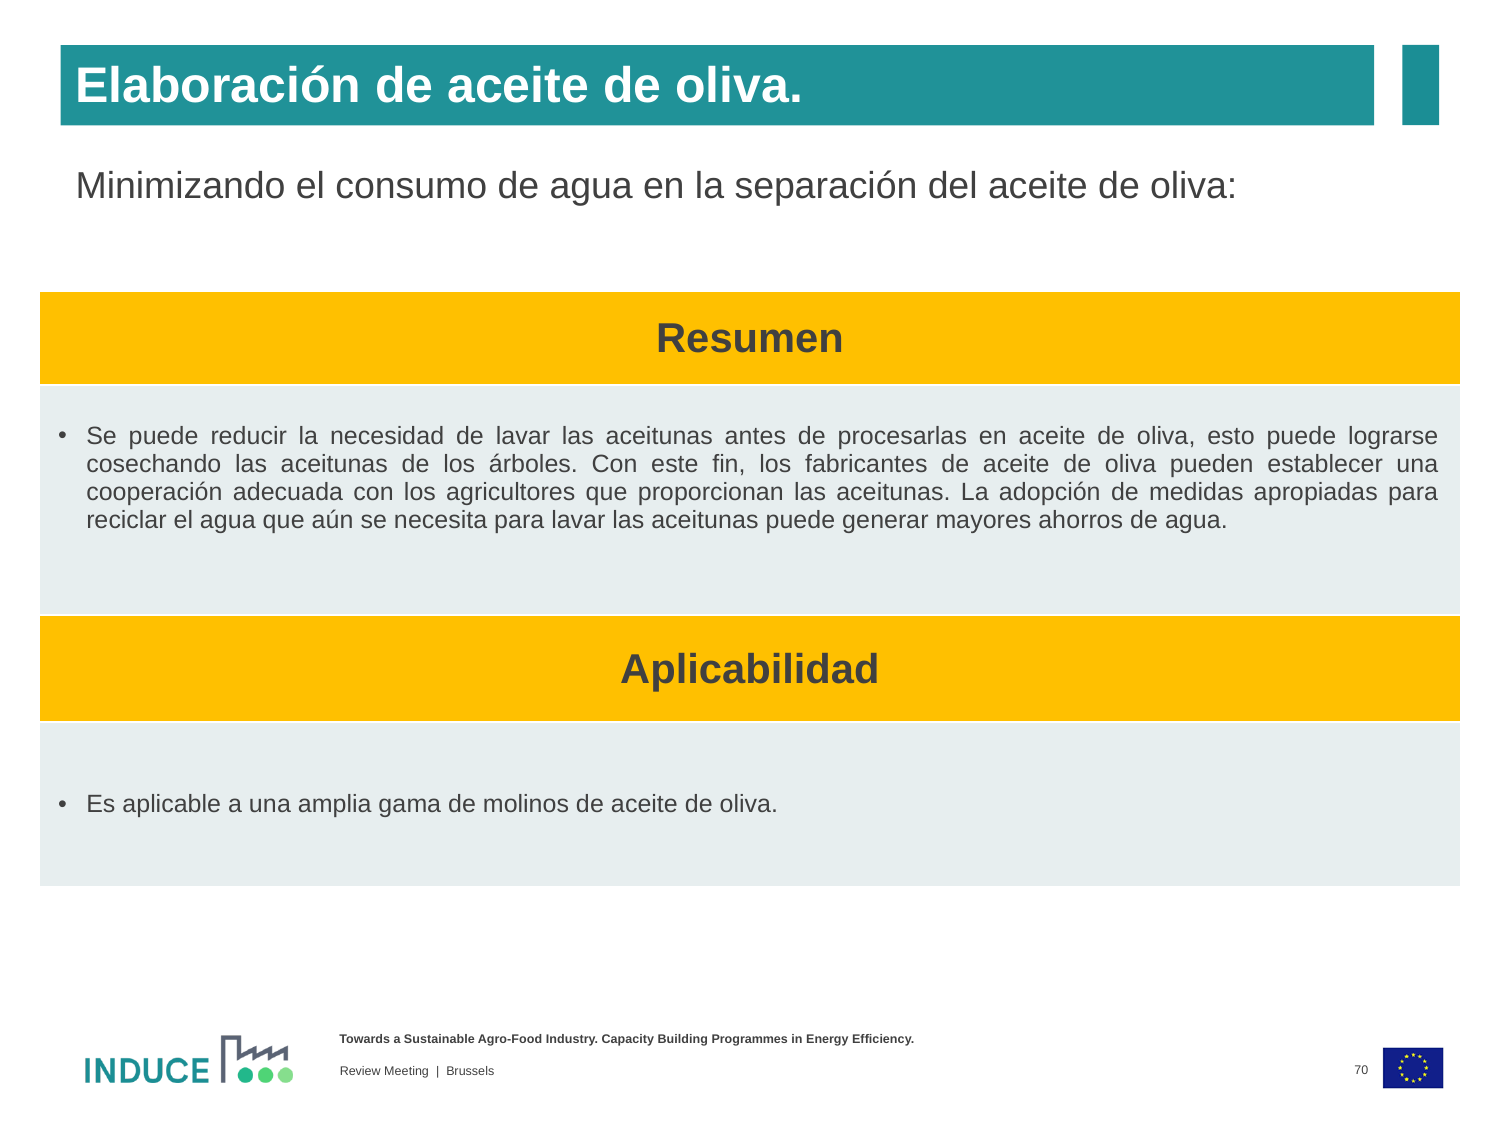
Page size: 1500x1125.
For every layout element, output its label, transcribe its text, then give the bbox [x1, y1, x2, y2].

text_box Minimizando el consumo de agua en la separación del aceite de oliva: [60, 153, 1440, 214]
text_box [1402, 44, 1440, 126]
picture [1373, 1038, 1450, 1094]
table_header Aplicabilidad [40, 616, 1460, 721]
table_cell Es aplicable a una amplia gama de molinos de aceite de oliva. [40, 723, 1460, 886]
picture [83, 1033, 295, 1085]
table_header Resumen [40, 292, 1460, 384]
slide_number 70 [1289, 1055, 1375, 1085]
table_cell Se puede reducir la necesidad de lavar las aceitunas antes de procesarlas en aceite de oliva, esto puede lograrse cosechando las aceitunas de los árboles. Con este fin, los fabricantes de aceite de oliva pueden establecer una cooperación adecuada con los agricultores que proporcionan las aceitunas. La adopción de medidas apropiadas para reciclar el agua que aún se necesita para lavar las aceitunas puede generar mayores ahorros de agua. [40, 386, 1460, 614]
text_box Elaboración de aceite de oliva. [60, 45, 1375, 126]
footer Review Meeting | Brussels [324, 1055, 1151, 1085]
